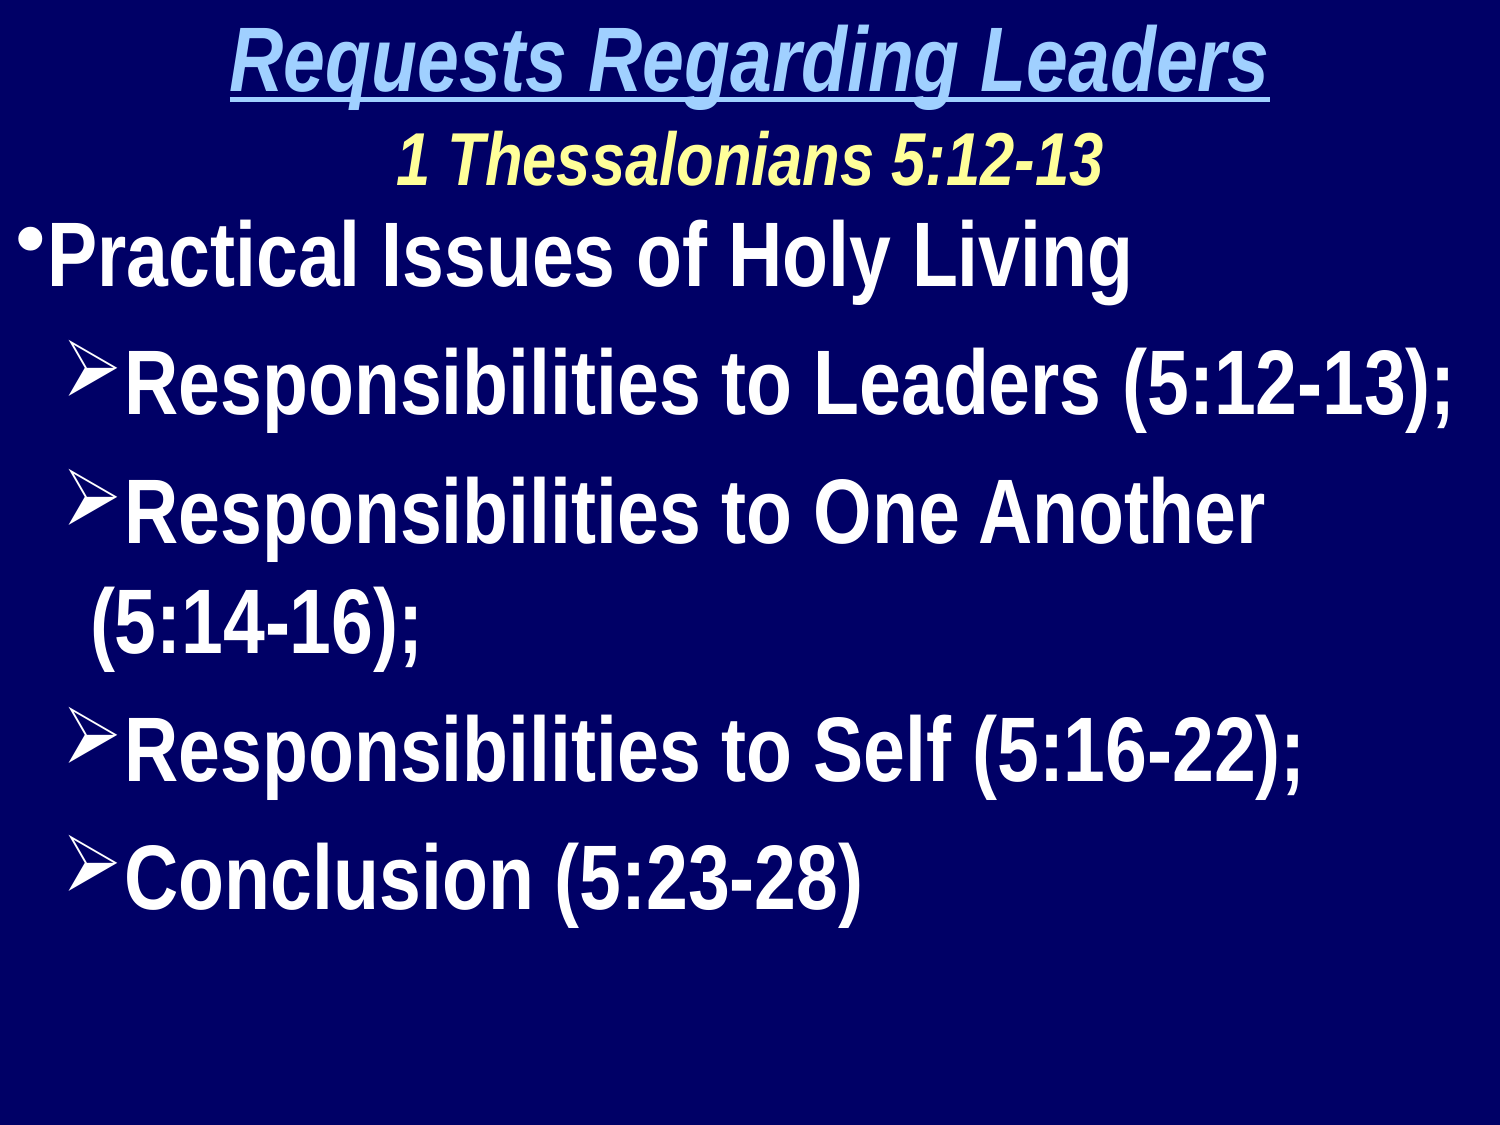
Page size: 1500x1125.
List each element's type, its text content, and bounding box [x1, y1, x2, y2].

list Practical Issues of Holy Living Responsibilities to Leaders (5:12-13); Responsibilities to One Another (5:14-16); Responsibilities to Self (5:16-22); Conclusion (5:23-28) [0, 187, 1500, 1100]
title Requests Regarding Leaders 1 Thessalonians 5:12-13 [0, 0, 1500, 187]
